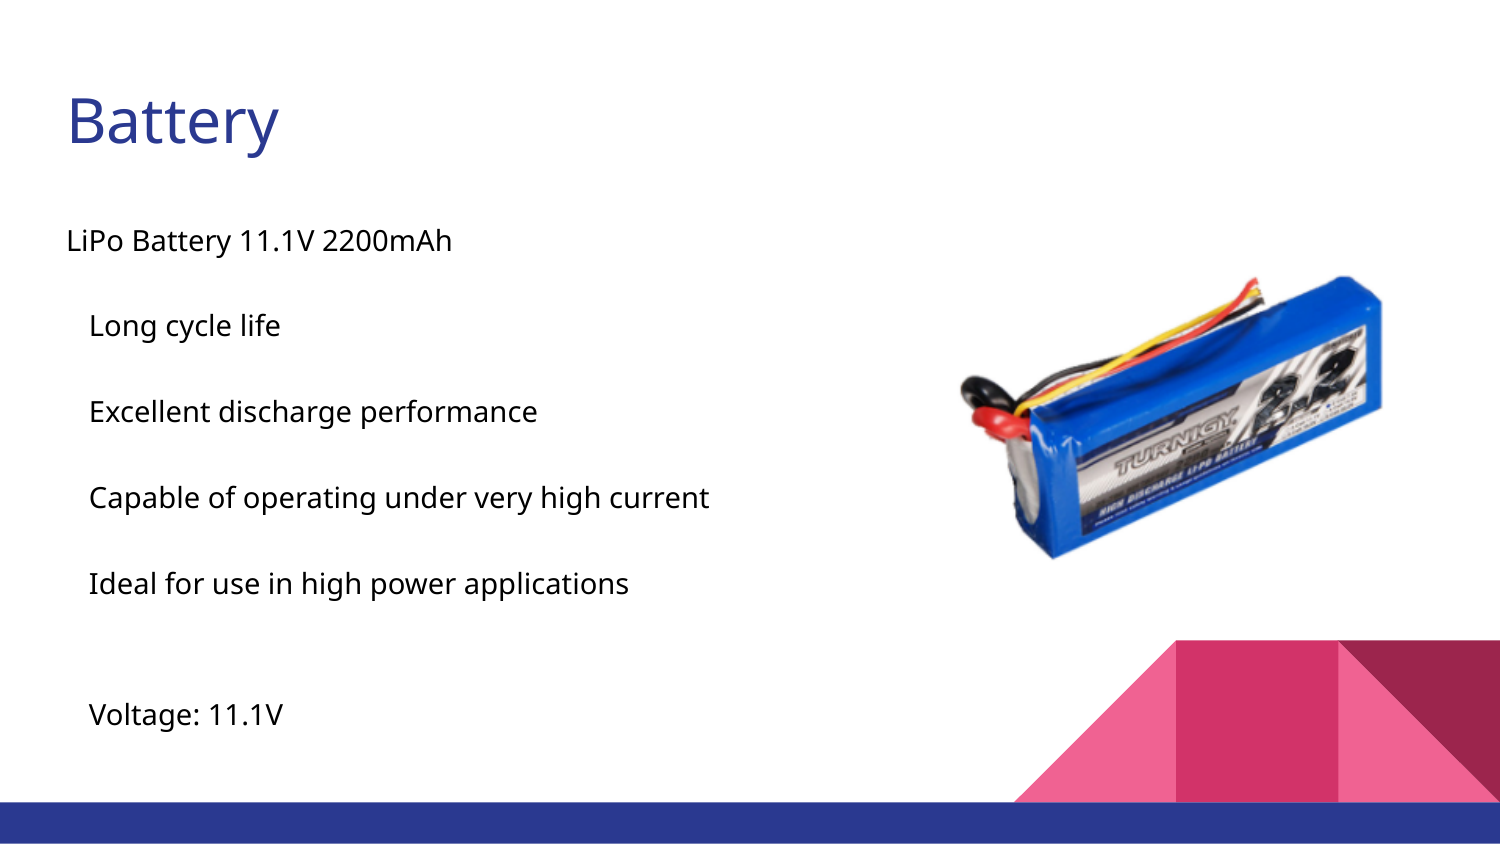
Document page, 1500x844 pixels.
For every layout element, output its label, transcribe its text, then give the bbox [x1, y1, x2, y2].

list LiPo Battery 11.1V 2200mAh Long cycle life Excellent discharge performance Capable of operating under very high current Ideal for use in high power applications Voltage: 11.1V Capacity: 2200mAh(3S) Rate of maximum discharge: 25-35C Light-weight:185g Size : 103mm x 33mm x 24mm [51, 201, 1449, 750]
picture [946, 188, 1431, 594]
title Battery [51, 54, 1449, 155]
